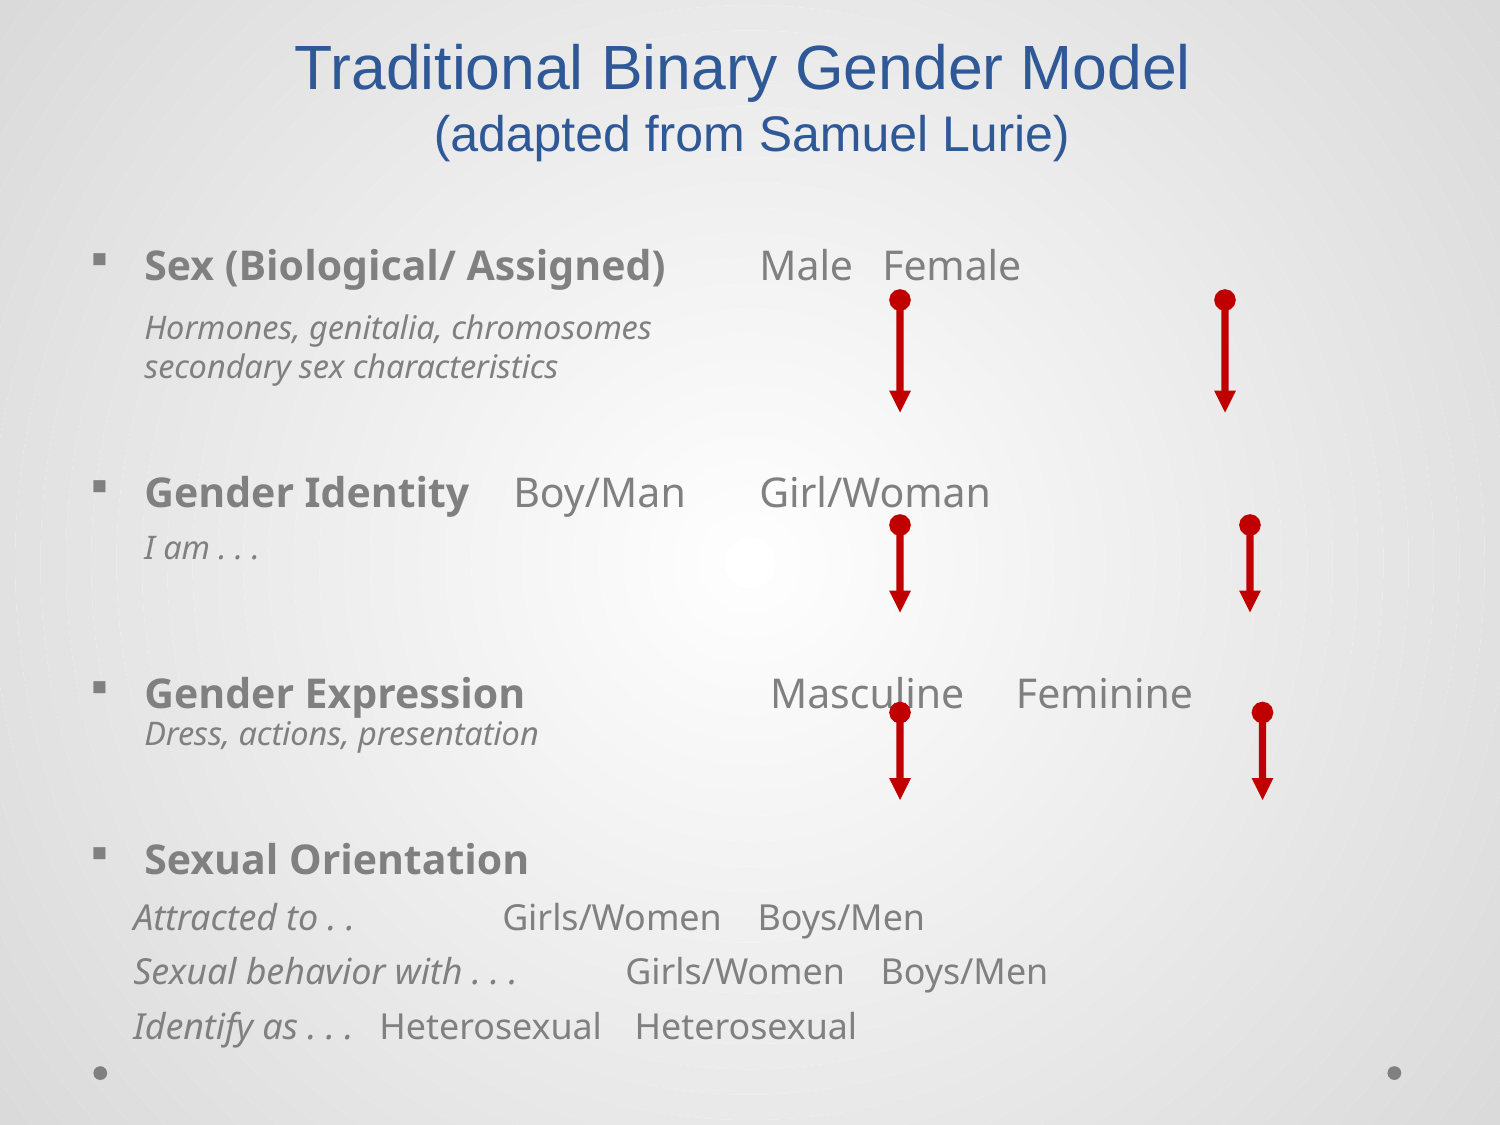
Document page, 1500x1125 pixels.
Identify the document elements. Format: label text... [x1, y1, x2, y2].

title Traditional Binary Gender Model (adapted from Samuel Lurie) [66, 32, 1438, 170]
text_box [893, 706, 907, 800]
text_box [893, 518, 907, 613]
text_box [1256, 706, 1269, 800]
text_box [1243, 518, 1257, 613]
text_box [893, 293, 907, 413]
list Sex (Biological/ Assigned) Male Female Hormones, genitalia, chromosomes secondary sex characteristics Gender Identity Boy/Man Girl/Woman I am . . . Gender Expression Masculine Feminine Dress, actions, presentation Sexual Orientation Attracted to . . Girls/Women Boys/Men Sexual behavior with . . . Girls/Women Boys/Men Identify as . . . Heterosexual Heterosexual [75, 237, 1450, 1063]
text_box [1218, 293, 1232, 413]
